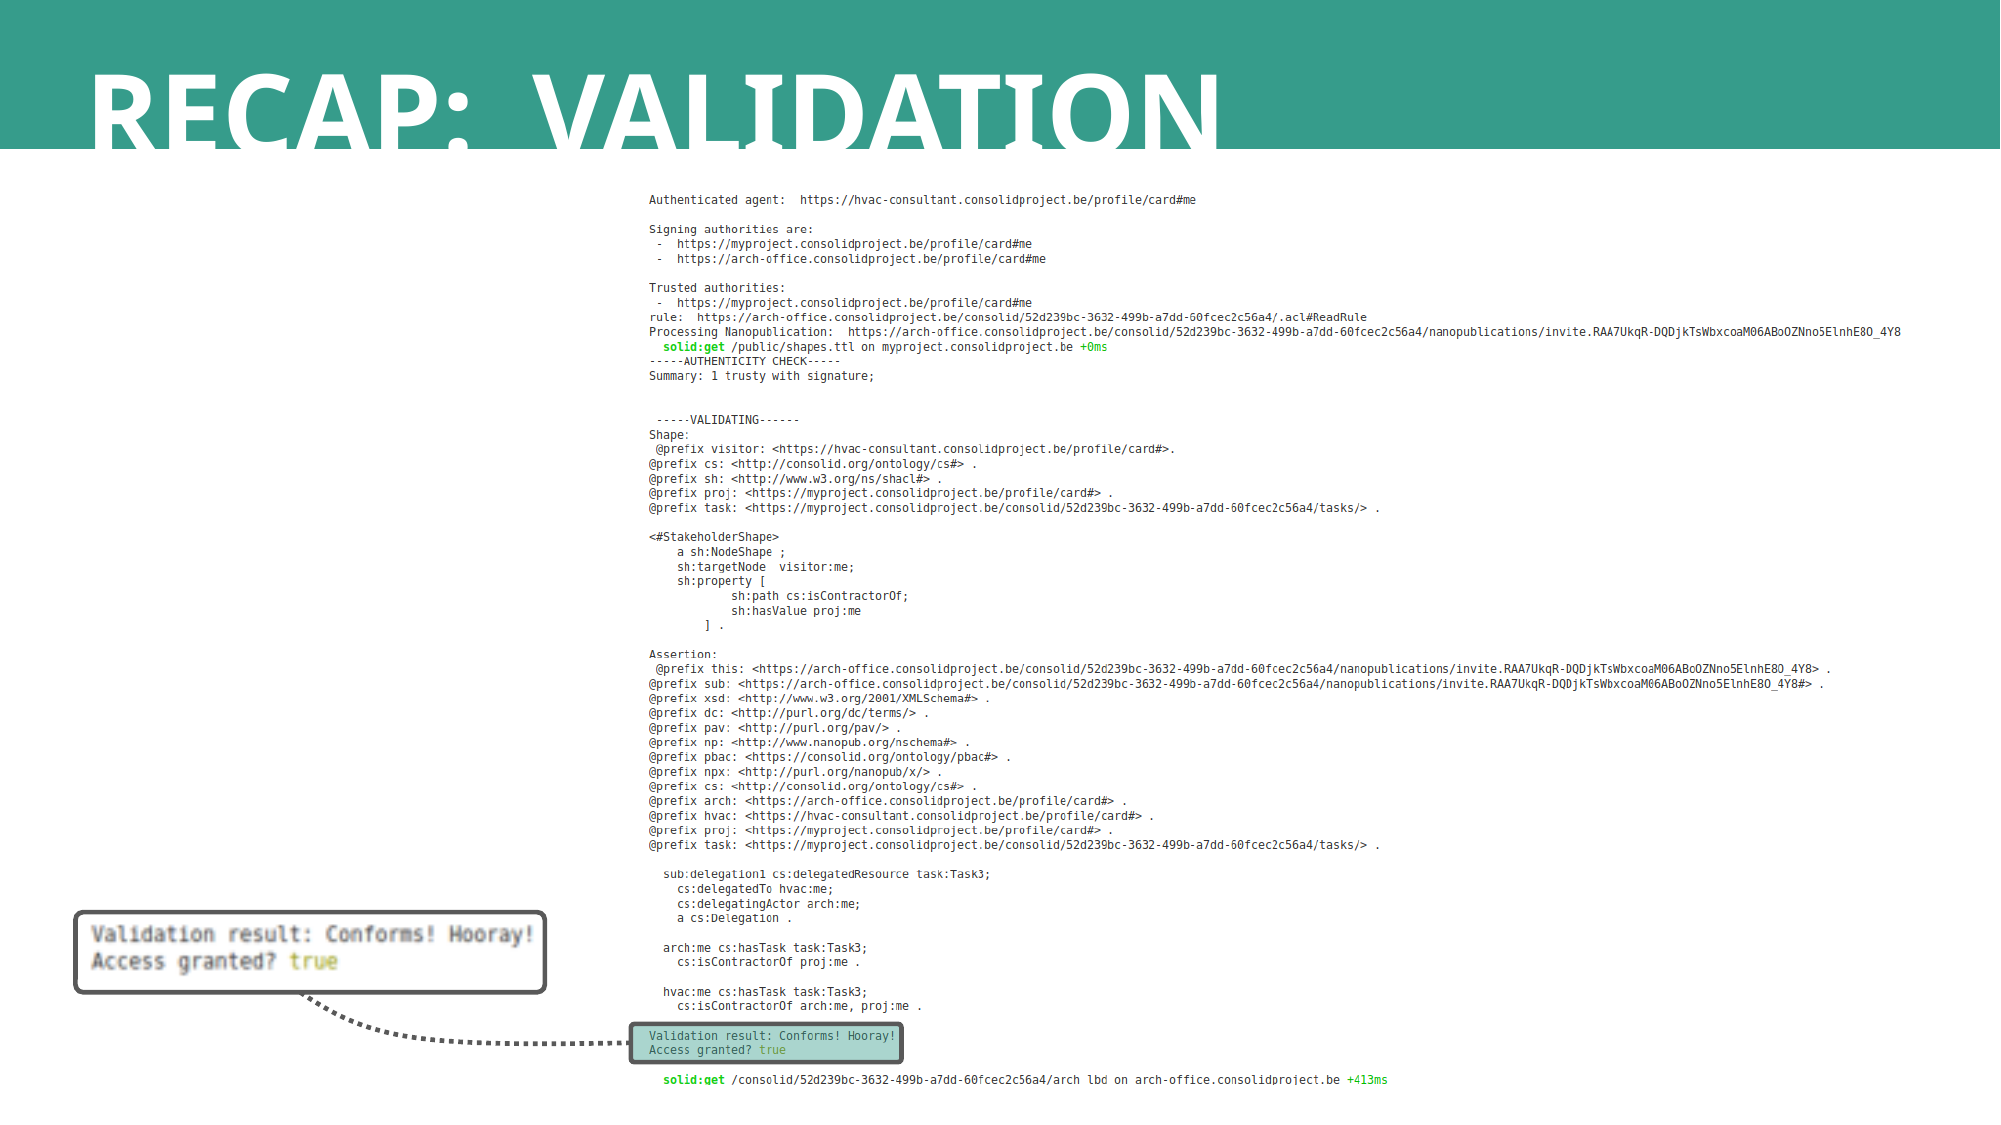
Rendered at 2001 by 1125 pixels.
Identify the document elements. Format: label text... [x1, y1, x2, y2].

title Recap: validation [70, 0, 1923, 244]
picture [70, 912, 570, 993]
picture [644, 188, 1905, 1085]
text_box [300, 994, 629, 1045]
text_box [629, 1022, 644, 1064]
